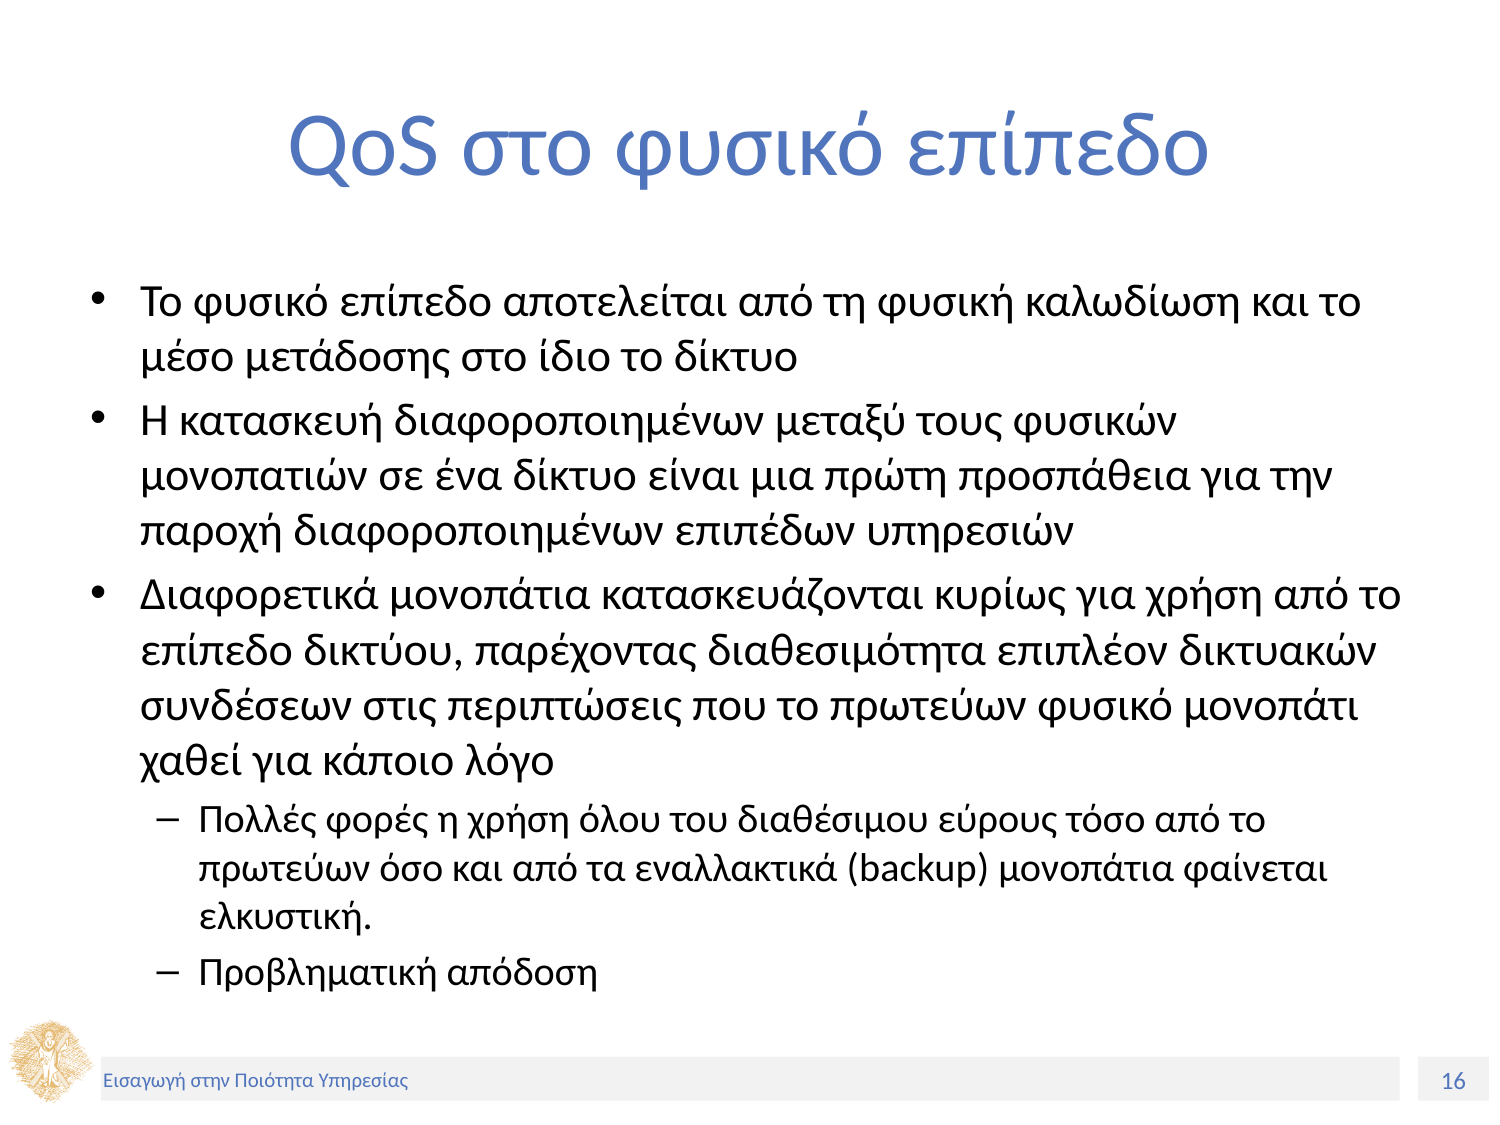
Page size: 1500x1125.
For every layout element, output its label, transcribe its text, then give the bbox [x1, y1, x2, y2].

picture [3, 1012, 101, 1106]
title QoS στο φυσικό επίπεδο [75, 45, 1425, 233]
list Το φυσικό επίπεδο αποτελείται από τη φυσική καλωδίωση και το μέσο μετάδοσης στο ίδιο το δίκτυο Η κατασκευή διαφοροποιημένων μεταξύ τους φυσικών μονοπατιών σε ένα δίκτυο είναι μια πρώτη προσπάθεια για την παροχή διαφοροποιημένων επιπέδων υπηρεσιών Διαφορετικά μονοπάτια κατασκευάζονται κυρίως για χρήση από το επίπεδο δικτύου, παρέχοντας διαθεσιμότητα επιπλέον δικτυακών συνδέσεων στις περιπτώσεις που το πρωτεύων φυσικό μονοπάτι χαθεί για κάποιο λόγο Πολλές φορές η χρήση όλου του διαθέσιμου εύρους τόσο από το πρωτεύων όσο και από τα εναλλακτικά (backup) μονοπάτια φαίνεται ελκυστική. Προβληματική απόδοση [75, 262, 1425, 1005]
